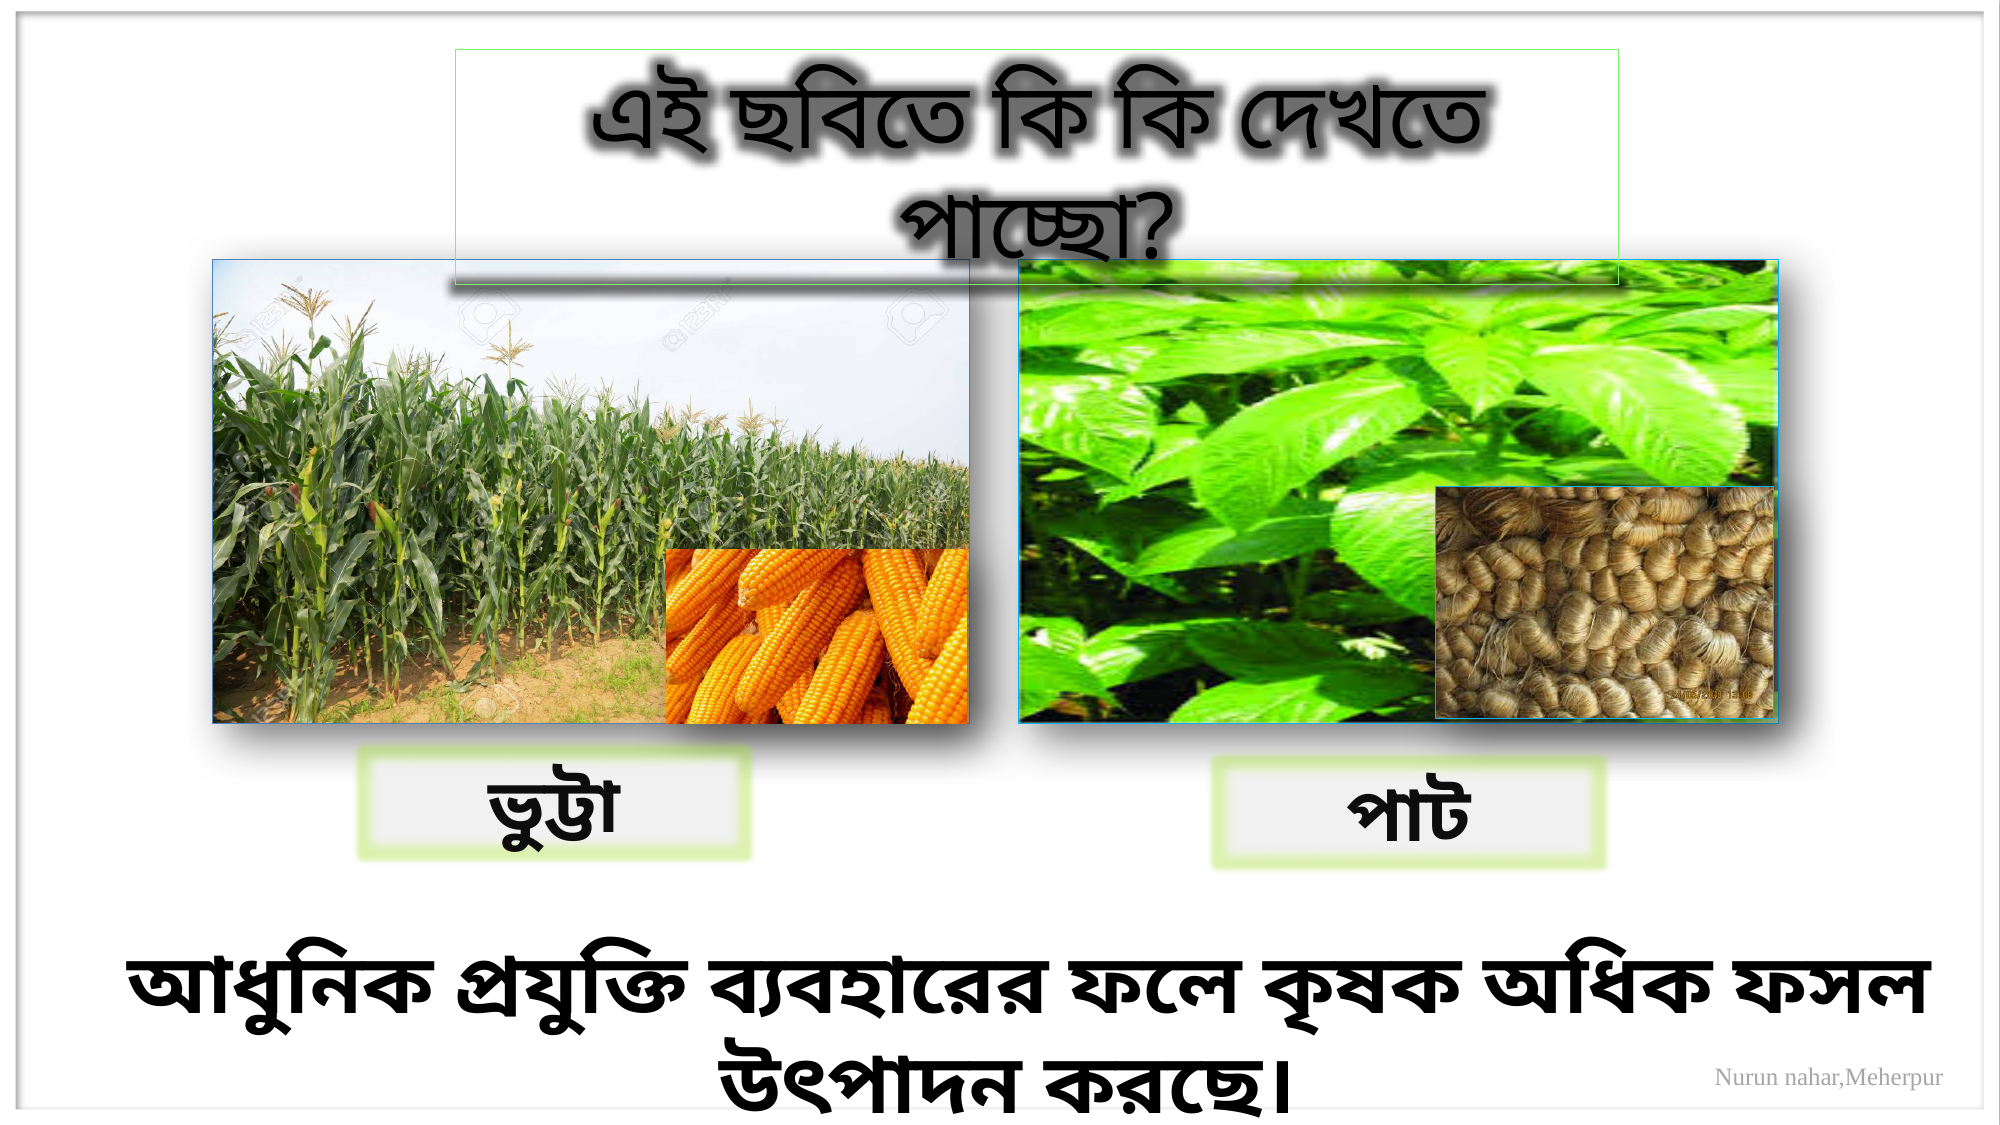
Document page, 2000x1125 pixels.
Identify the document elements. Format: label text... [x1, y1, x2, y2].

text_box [1018, 259, 1779, 724]
text_box ভুট্টা [379, 768, 729, 837]
text_box আধুনিক প্রযুক্তি ব্যবহারের ফলে কৃষক অধিক ফসল উৎপাদন করছে। [68, 923, 1969, 1125]
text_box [211, 259, 970, 724]
text_box পাট [1234, 778, 1584, 847]
text_box এই ছবিতে কি কি দেখতে পাচ্ছো? [455, 49, 1619, 285]
